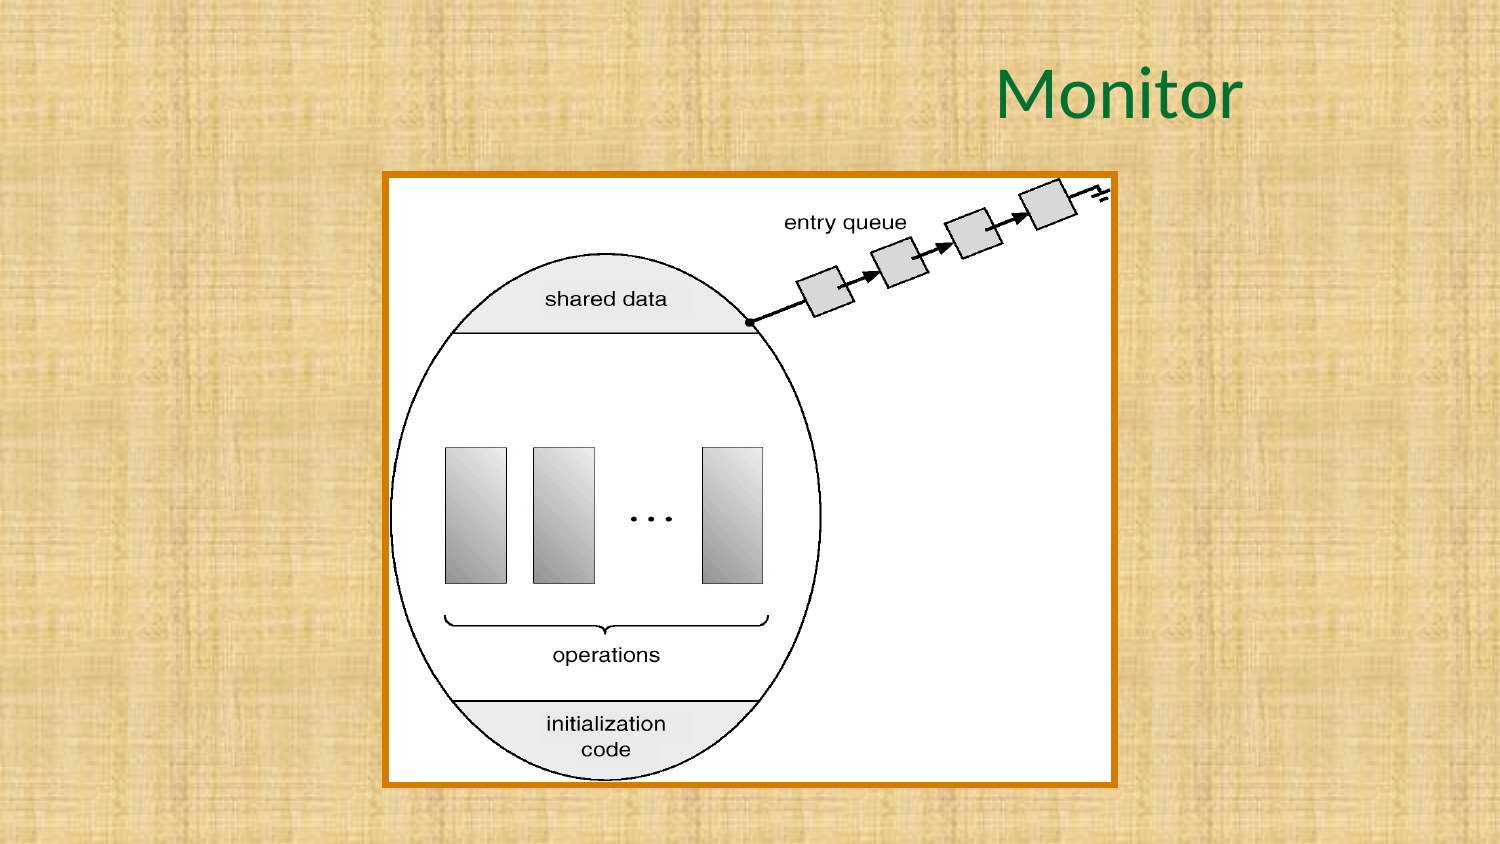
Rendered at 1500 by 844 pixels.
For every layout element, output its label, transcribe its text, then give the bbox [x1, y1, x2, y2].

title Monitor [243, 0, 1257, 178]
picture [0, 0, 1500, 844]
picture [388, 177, 1112, 782]
